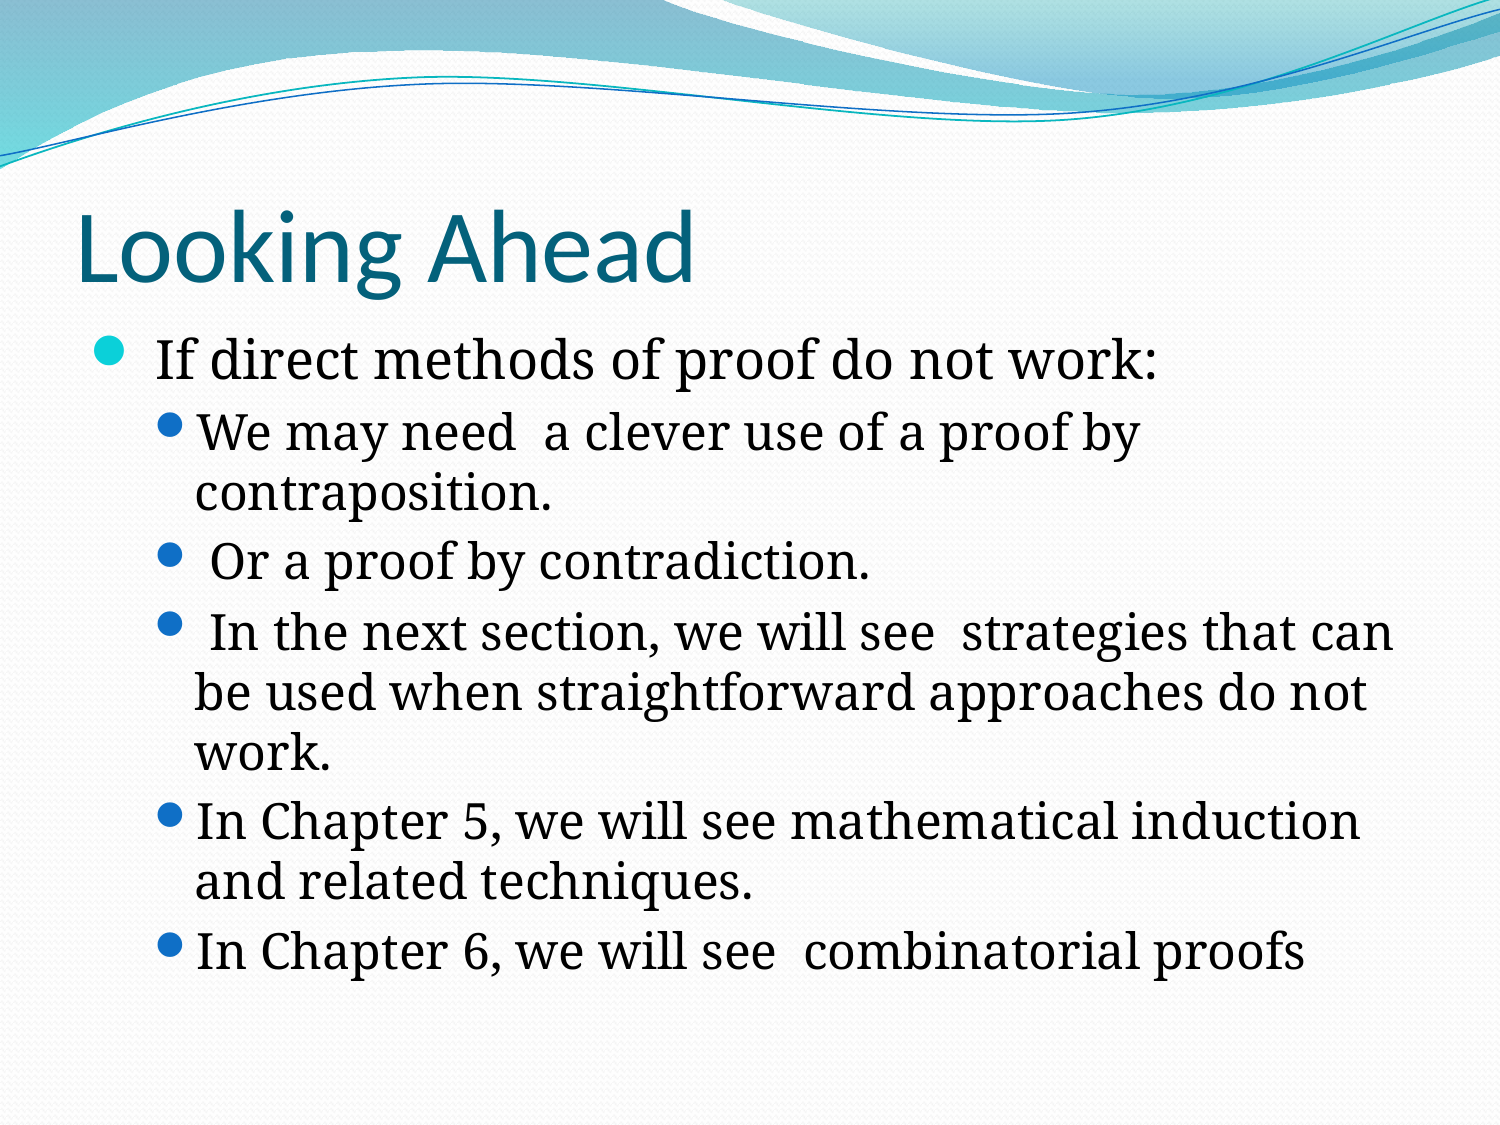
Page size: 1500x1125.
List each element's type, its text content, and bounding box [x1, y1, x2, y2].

list If direct methods of proof do not work: We may need a clever use of a proof by contraposition. Or a proof by contradiction. In the next section, we will see strategies that can be used when straightforward approaches do not work. In Chapter 5, we will see mathematical induction and related techniques. In Chapter 6, we will see combinatorial proofs [75, 317, 1425, 1038]
title Looking Ahead [75, 115, 1425, 303]
